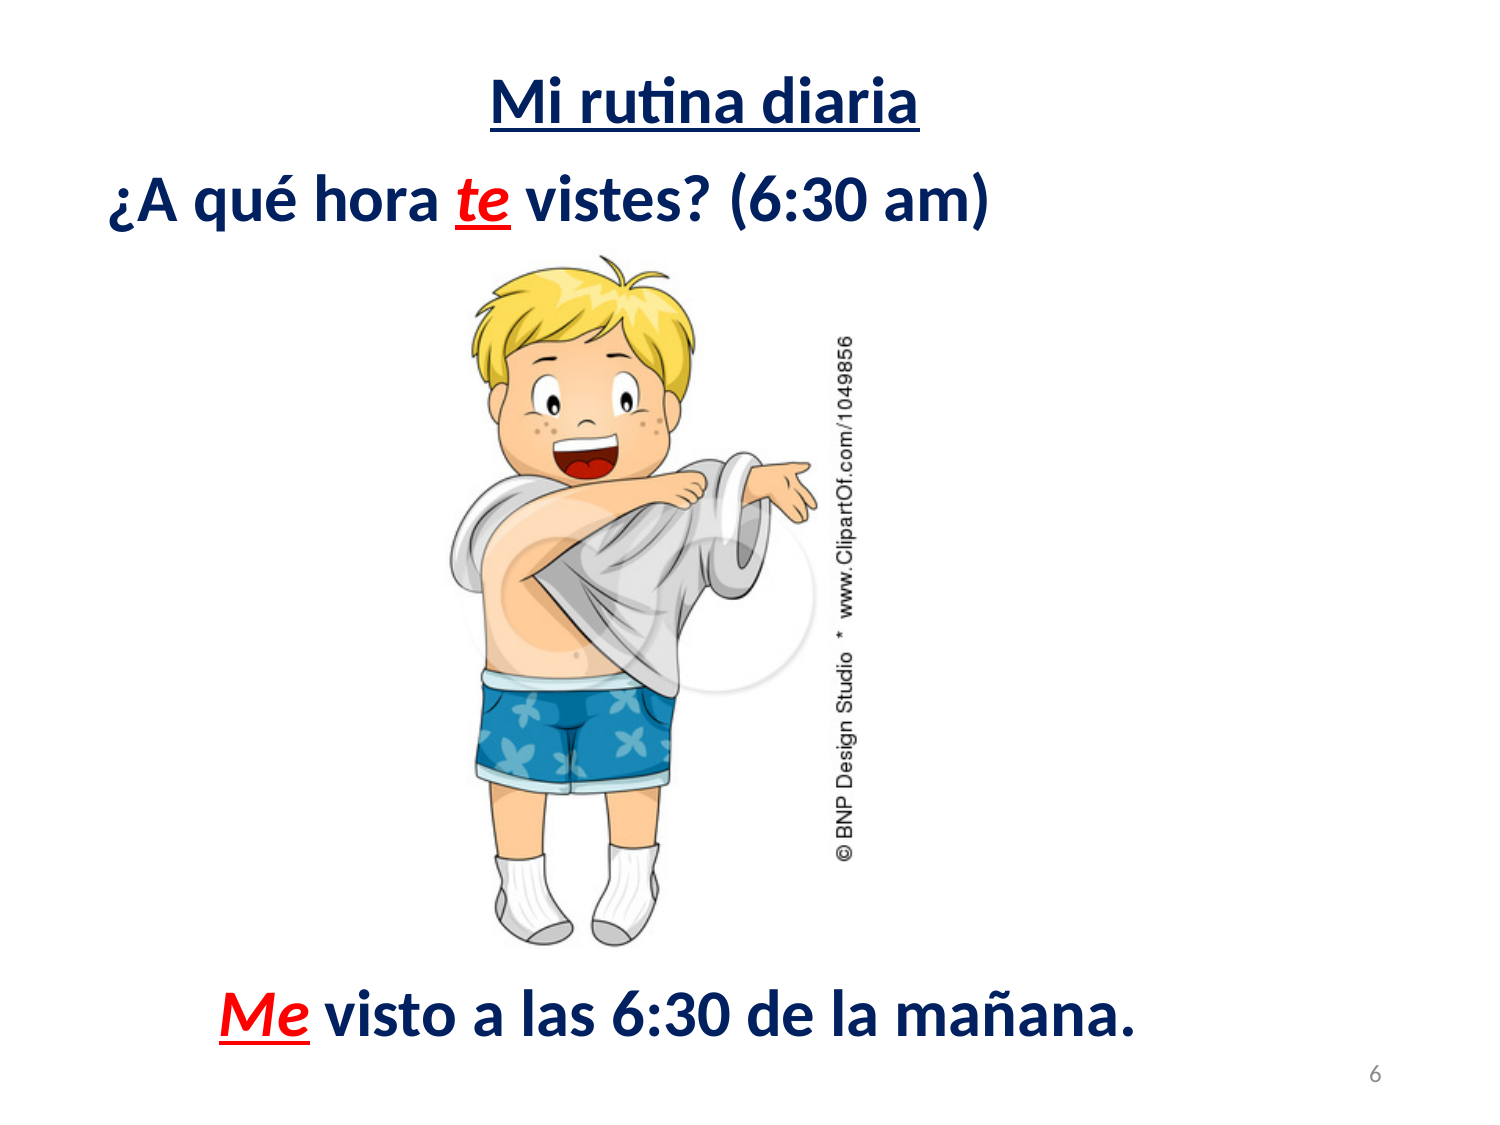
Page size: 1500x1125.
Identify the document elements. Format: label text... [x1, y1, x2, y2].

picture [442, 248, 860, 952]
slide_number 6 [1059, 1042, 1397, 1103]
text_box Mi rutina diaria [474, 49, 947, 145]
text_box Me visto a las 6:30 de la mañana. [204, 962, 1153, 1058]
text_box ¿A qué hora te vistes? (6:30 am) [92, 146, 1007, 242]
